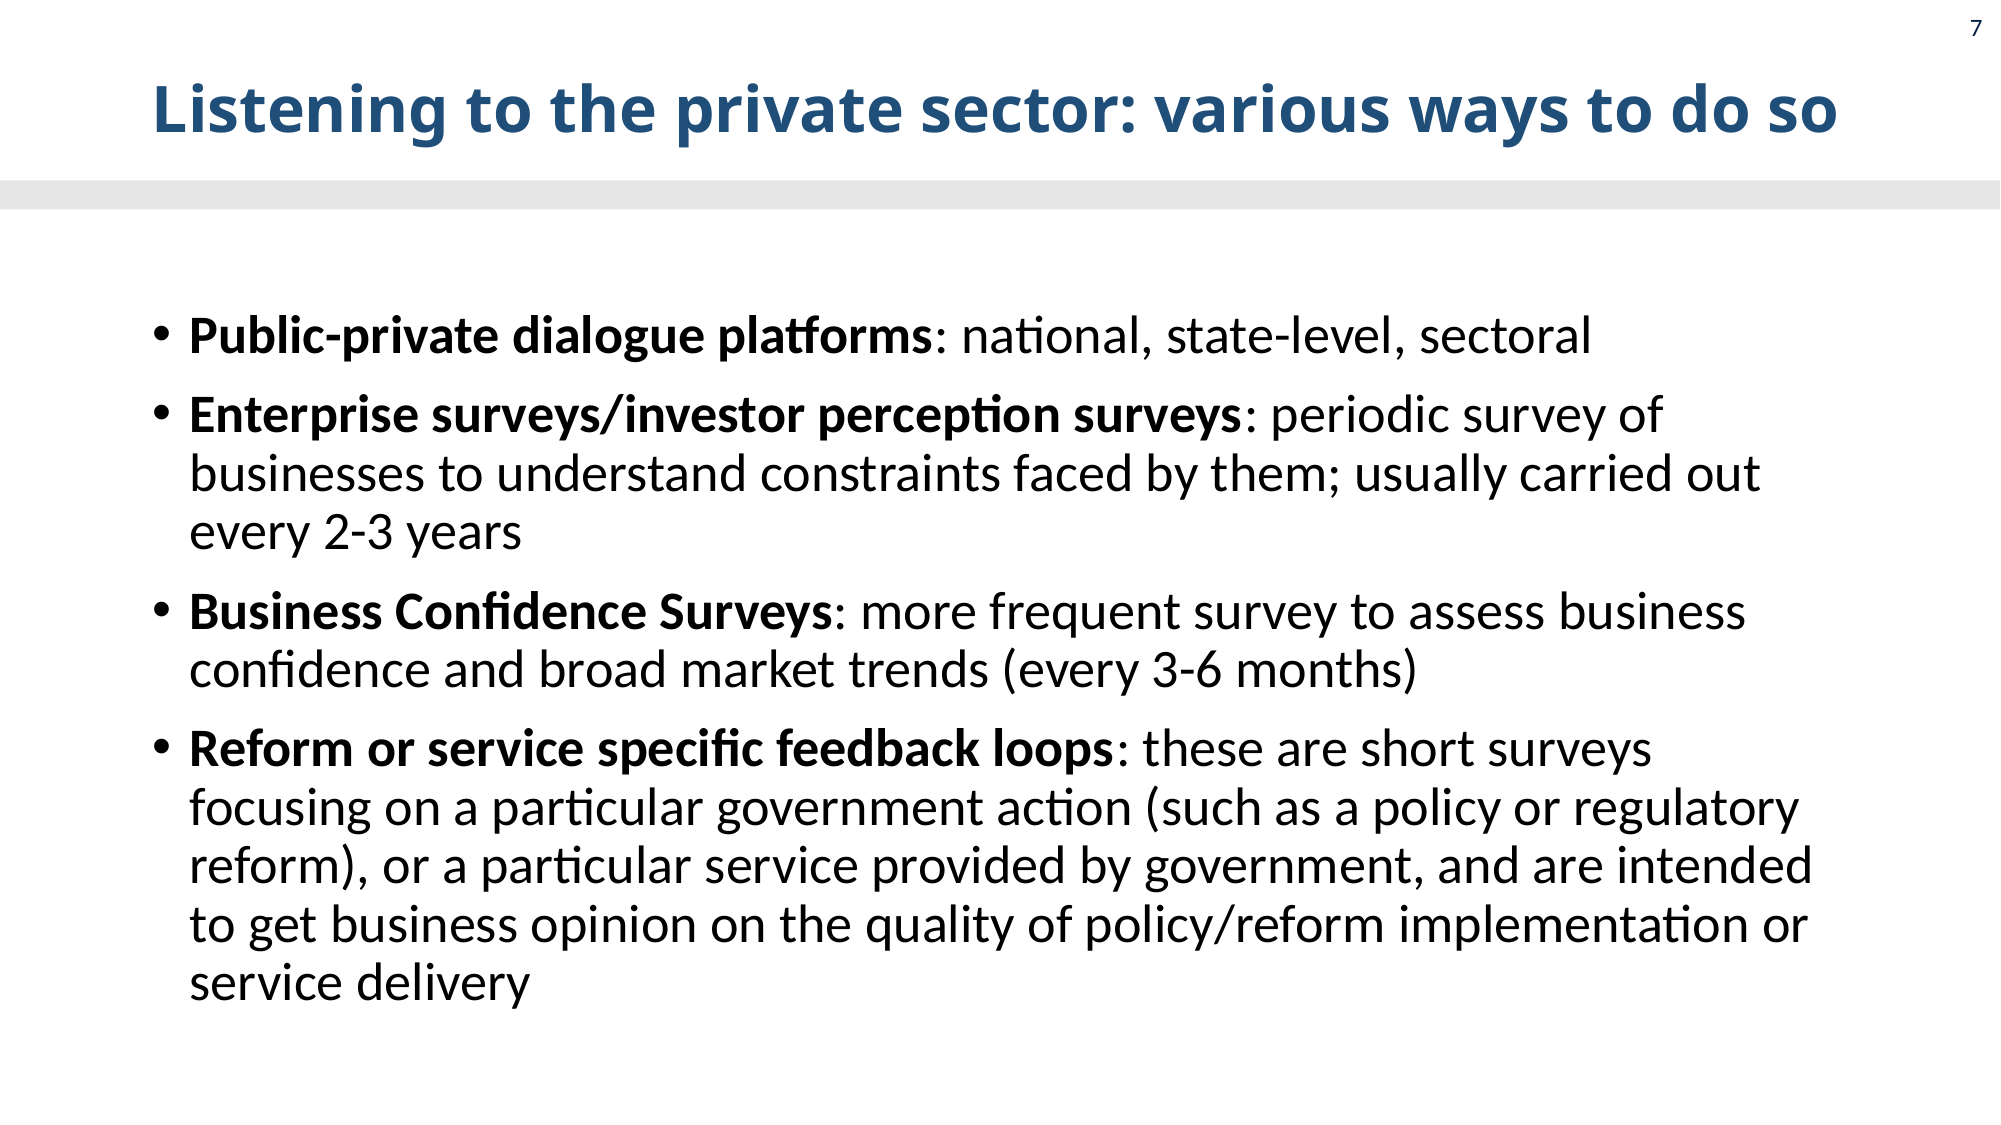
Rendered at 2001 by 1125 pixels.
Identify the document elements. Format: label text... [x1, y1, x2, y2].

text_box Public-private dialogue platforms: national, state-level, sectoral Enterprise surveys/investor perception surveys: periodic survey of businesses to understand constraints faced by them; usually carried out every 2-3 years Business Confidence Surveys: more frequent survey to assess business confidence and broad market trends (every 3-6 months) Reform or service specific feedback loops: these are short surveys focusing on a particular government action (such as a policy or regulatory reform), or a particular service provided by government, and are intended to get business opinion on the quality of policy/reform implementation or service delivery [137, 299, 1863, 1014]
slide_number 7 [1928, 0, 1998, 57]
title Listening to the private sector: various ways to do so [78, 49, 1929, 174]
